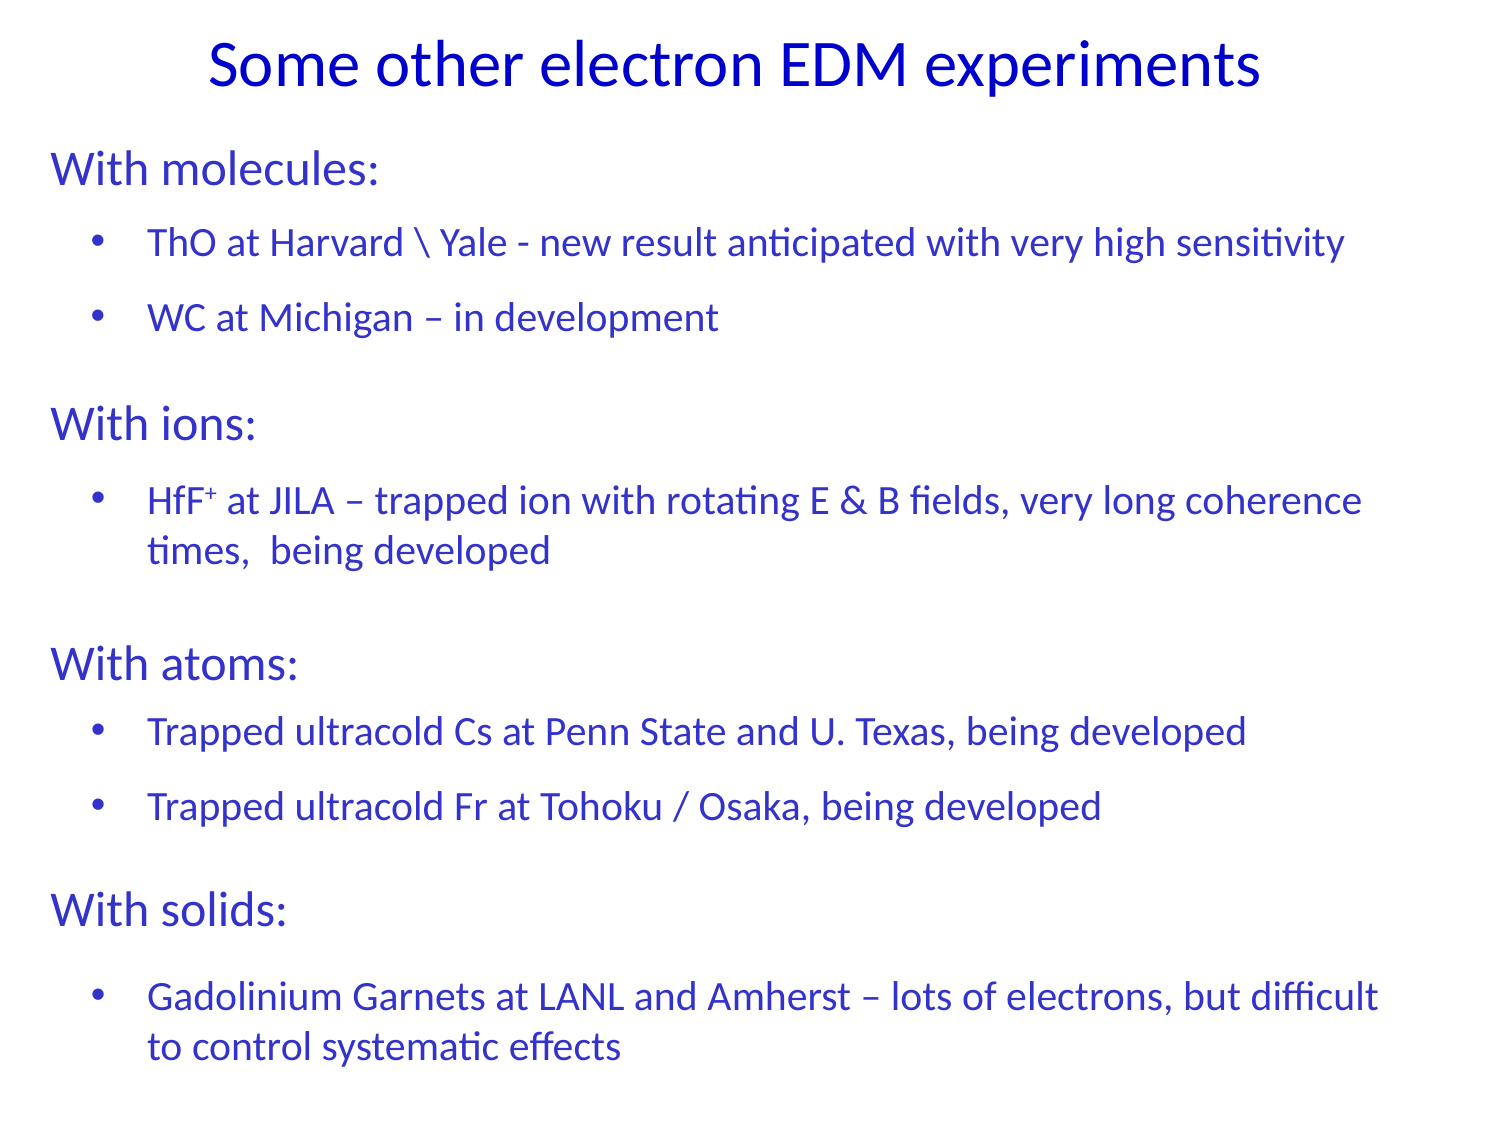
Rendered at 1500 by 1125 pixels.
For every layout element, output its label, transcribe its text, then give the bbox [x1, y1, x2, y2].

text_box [35, 128, 1500, 350]
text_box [35, 869, 1420, 1078]
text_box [35, 622, 1469, 839]
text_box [35, 382, 1416, 582]
text_box Some other electron EDM experiments [0, 12, 1471, 121]
